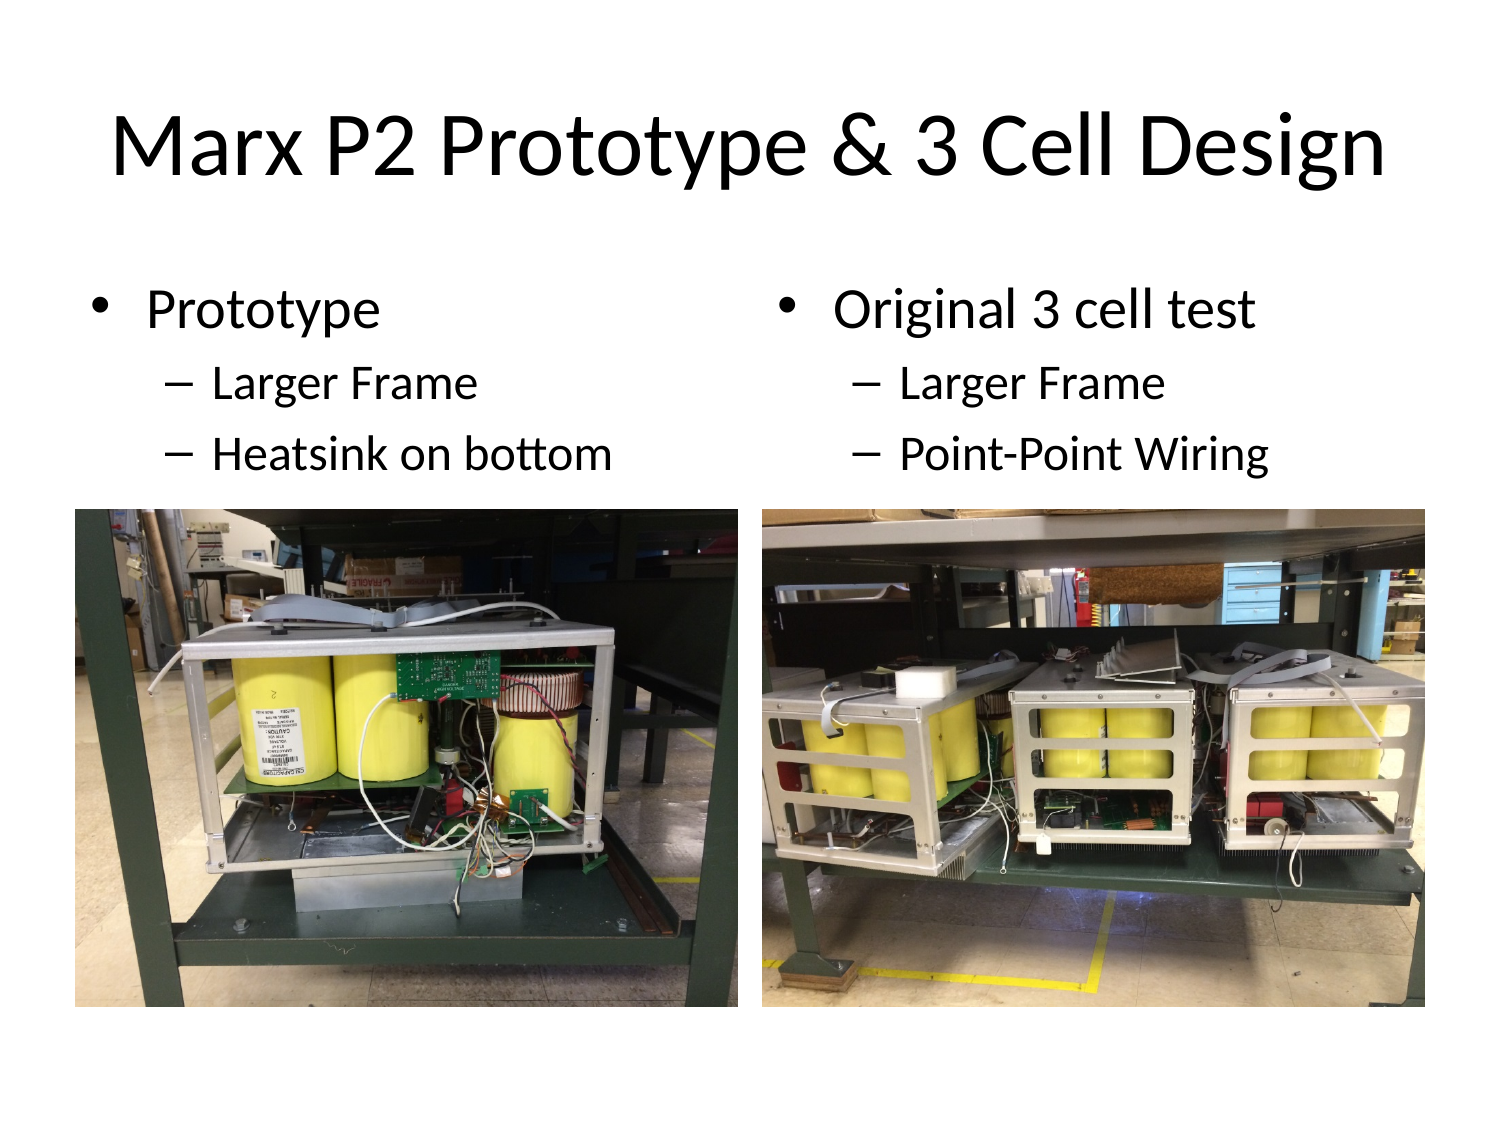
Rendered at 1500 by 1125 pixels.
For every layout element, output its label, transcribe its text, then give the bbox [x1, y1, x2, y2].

picture [74, 509, 738, 1007]
title Marx P2 Prototype & 3 Cell Design [75, 45, 1425, 233]
list Original 3 cell test Larger Frame Point-Point Wiring [762, 262, 1425, 508]
picture [762, 509, 1426, 1007]
list Prototype Larger Frame Heatsink on bottom [75, 262, 738, 509]
